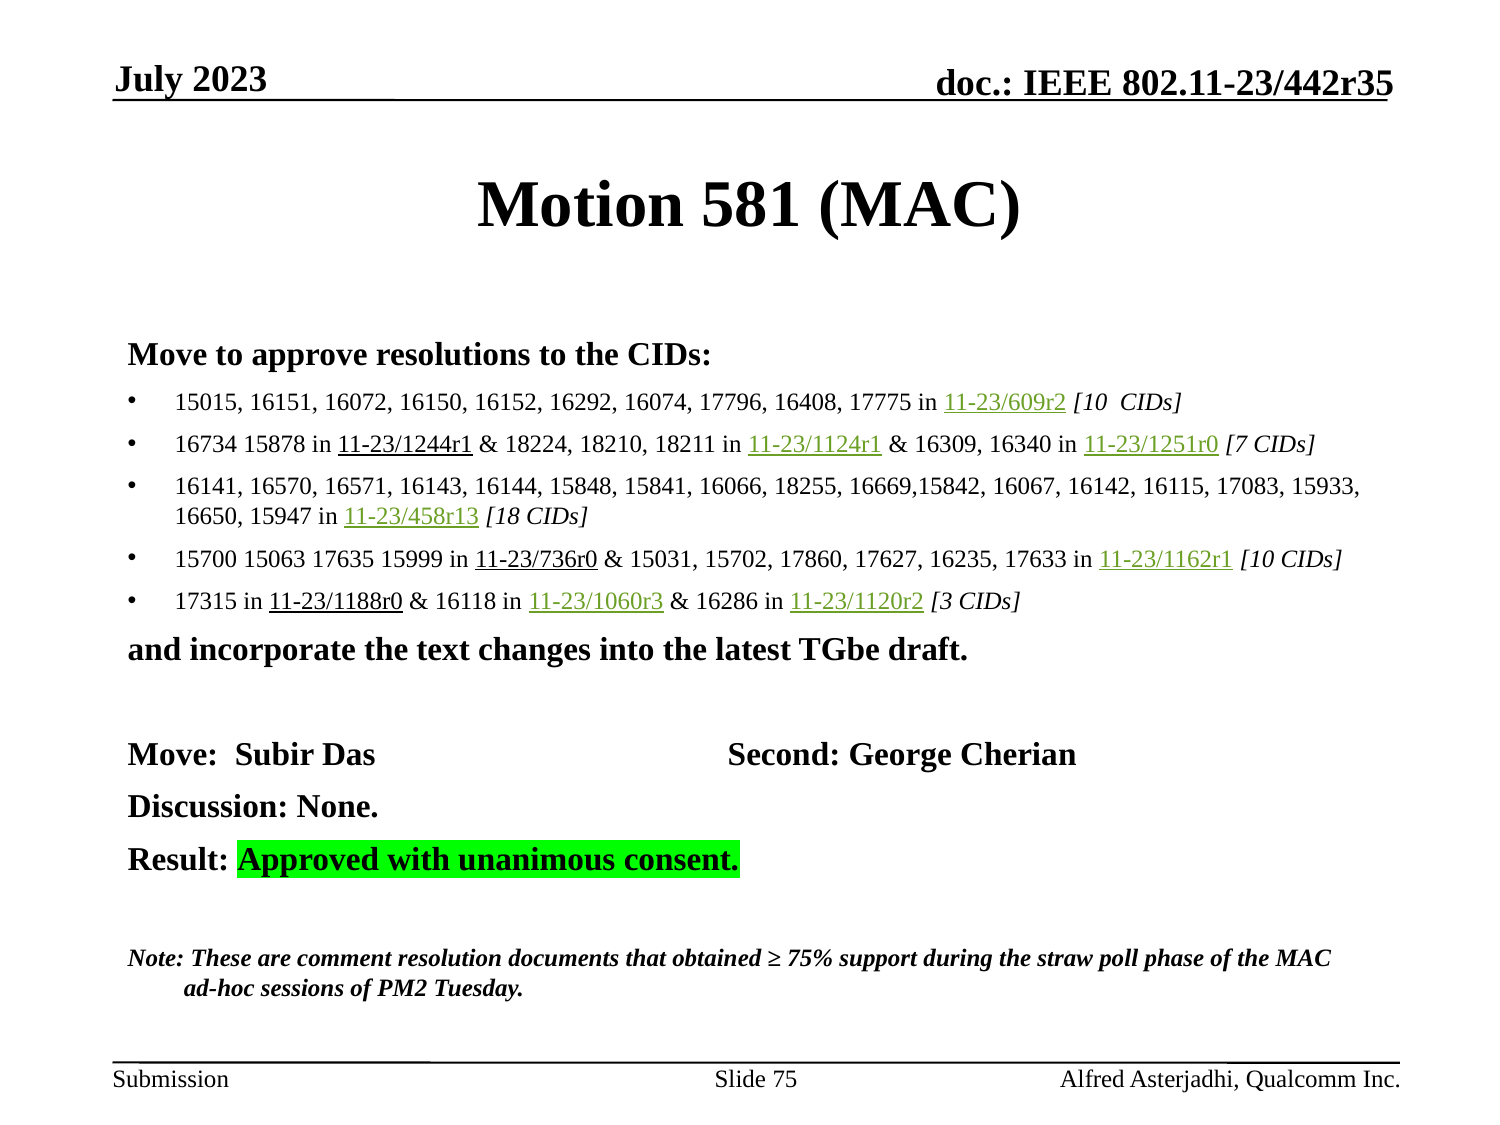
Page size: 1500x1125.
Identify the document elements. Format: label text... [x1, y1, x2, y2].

footer Alfred Asterjadhi, Qualcomm Inc. [878, 1061, 1402, 1093]
title Motion 581 (MAC) [112, 112, 1388, 288]
slide_number Slide 75 [712, 1061, 800, 1123]
list Move to approve resolutions to the CIDs: 15015, 16151, 16072, 16150, 16152, 16292, 16074, 17796, 16408, 17775 in 11-23/609r2 [10 CIDs] 16734 15878 in 11-23/1244r1 & 18224, 18210, 18211 in 11-23/1124r1 & 16309, 16340 in 11-23/1251r0 [7 CIDs] 16141, 16570, 16571, 16143, 16144, 15848, 15841, 16066, 18255, 16669,15842, 16067, 16142, 16115, 17083, 15933, 16650, 15947 in 11-23/458r13 [18 CIDs] 15700 15063 17635 15999 in 11-23/736r0 & 15031, 15702, 17860, 17627, 16235, 17633 in 11-23/1162r1 [10 CIDs] 17315 in 11-23/1188r0 & 16118 in 11-23/1060r3 & 16286 in 11-23/1120r2 [3 CIDs] and incorporate the text changes into the latest TGbe draft. Move: Subir Das Second: George Cherian Discussion: None. Result: Approved with unanimous consent. Note: These are comment resolution documents that obtained ≥ 75% support during the straw poll phase of the MAC ad-hoc sessions of PM2 Tuesday. [112, 324, 1388, 1063]
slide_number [114, 54, 423, 100]
